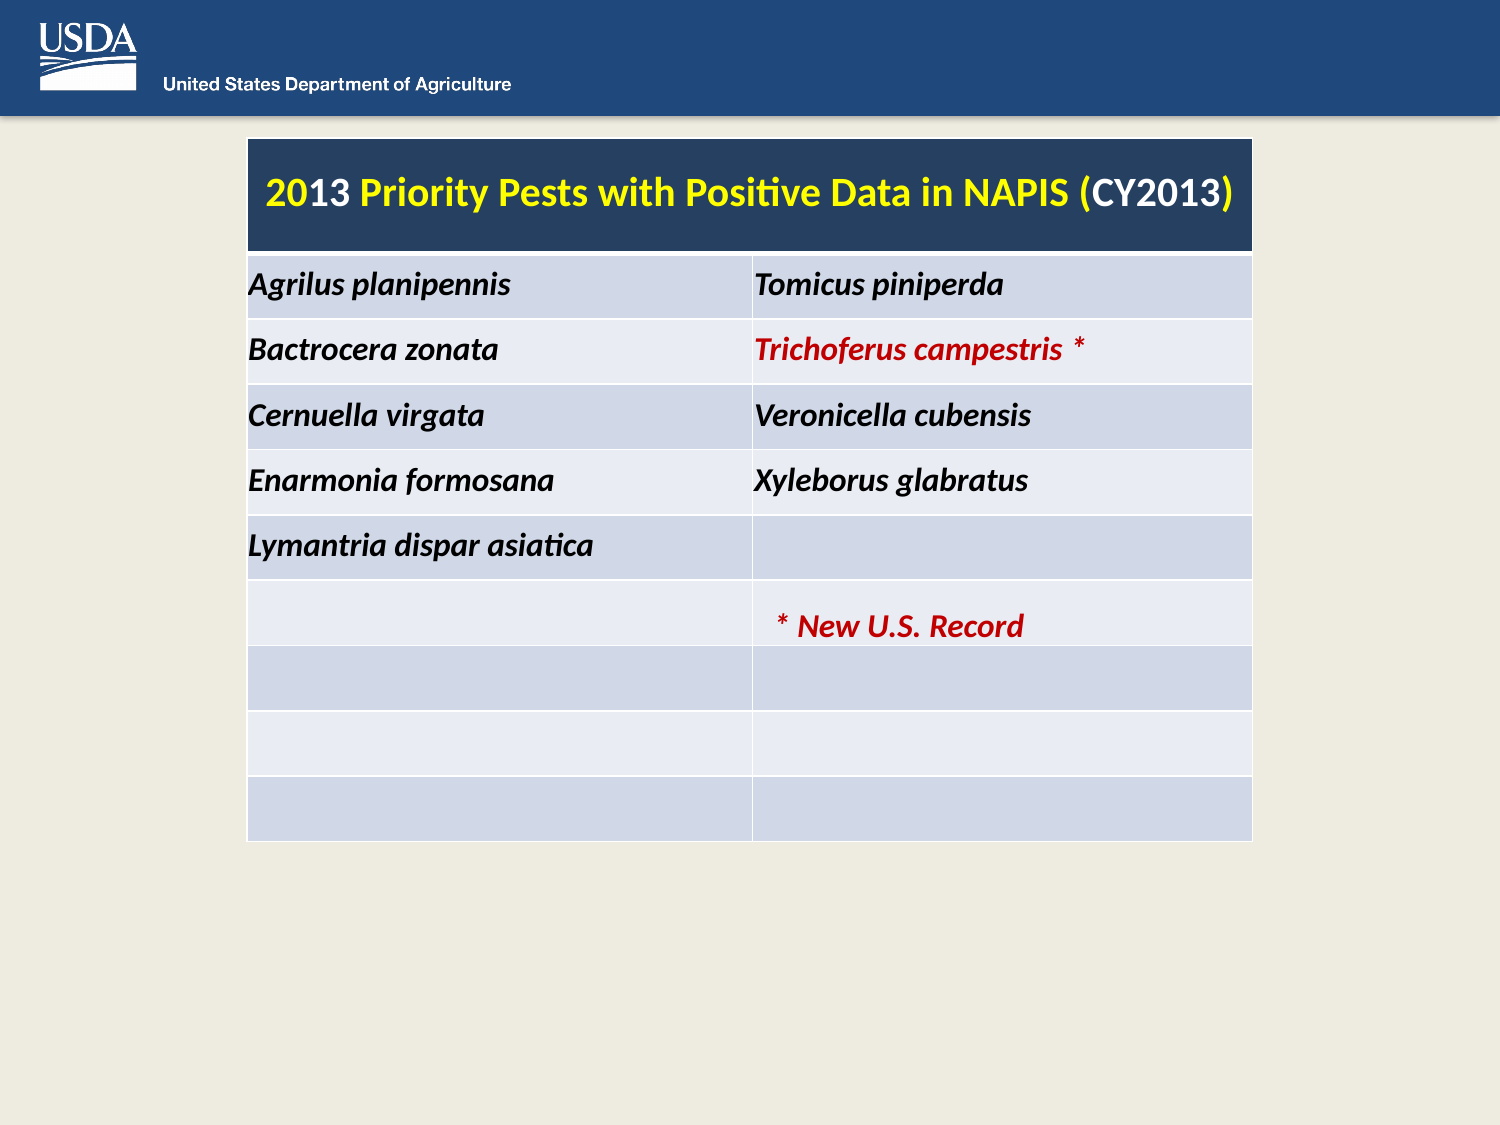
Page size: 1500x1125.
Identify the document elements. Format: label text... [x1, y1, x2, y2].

table_cell [753, 712, 1252, 775]
table_cell Agrilus planipennis [248, 256, 752, 318]
table_cell Enarmonia formosana [248, 450, 752, 514]
table_cell Xyleborus glabratus [753, 450, 1252, 514]
table_cell [753, 777, 1252, 841]
table_header 2013 Priority Pests with Positive Data in NAPIS (CY2013) [248, 139, 1252, 251]
table_cell [248, 777, 752, 841]
table_cell Trichoferus campestris * [753, 320, 1252, 383]
table_cell [248, 712, 752, 775]
table_cell [753, 516, 1252, 579]
table_cell Veronicella cubensis [753, 385, 1252, 449]
table_cell Cernuella virgata [248, 385, 752, 449]
table_cell * New U.S. Record [753, 581, 1252, 645]
table_cell [753, 646, 1252, 710]
table_cell [248, 581, 752, 645]
table_cell Lymantria dispar asiatica [248, 516, 752, 579]
picture [39, 22, 511, 94]
table_cell [248, 646, 752, 710]
table_cell Bactrocera zonata [248, 320, 752, 383]
table_cell Tomicus piniperda [753, 256, 1252, 318]
